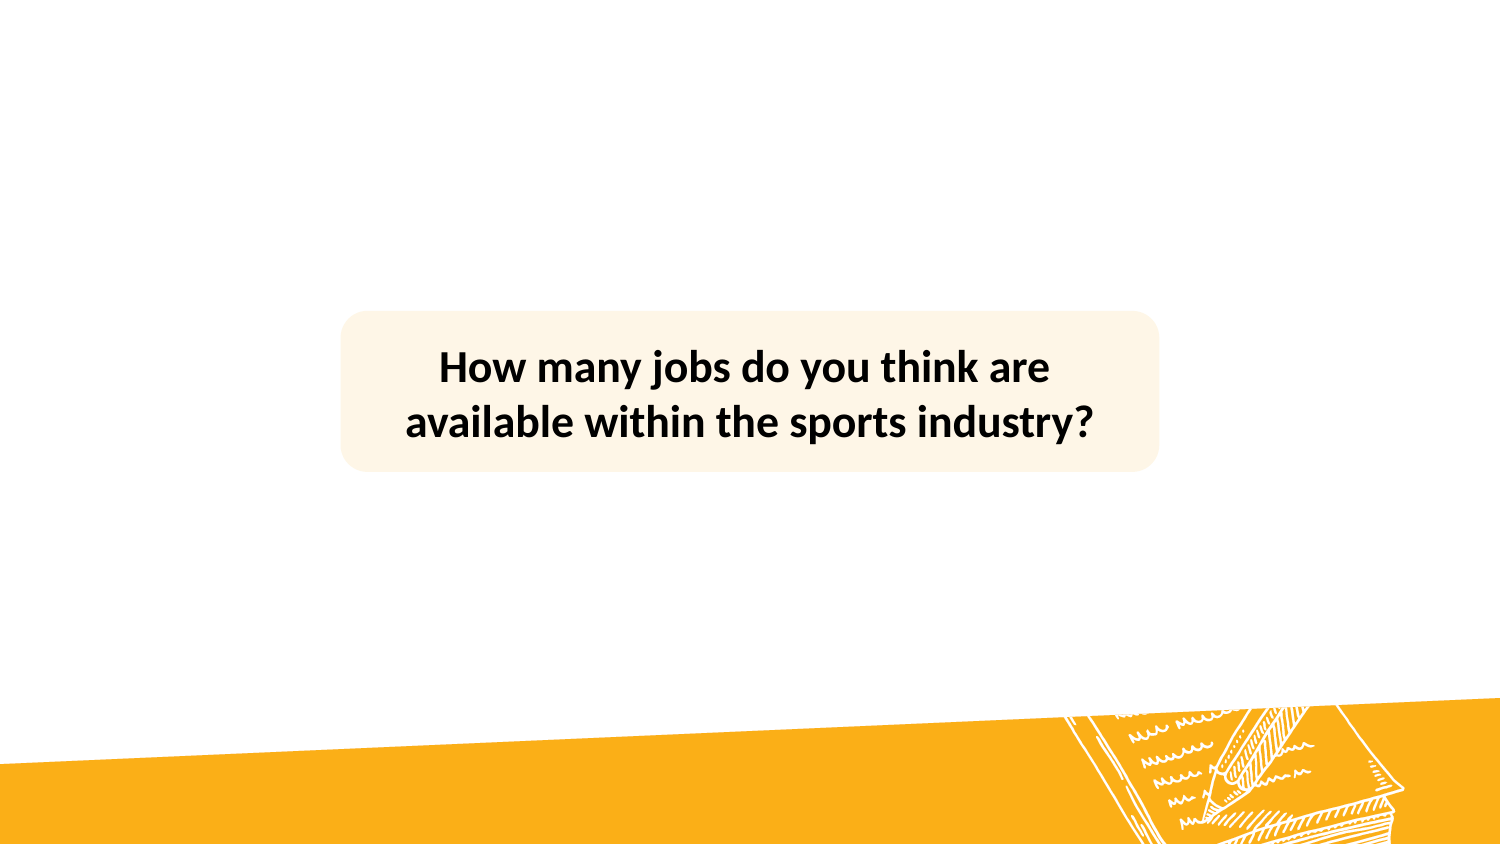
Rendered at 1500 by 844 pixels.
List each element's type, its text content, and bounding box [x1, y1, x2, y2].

picture [0, 667, 1500, 844]
text_box How many jobs do you think are available within the sports industry? [339, 309, 1161, 473]
